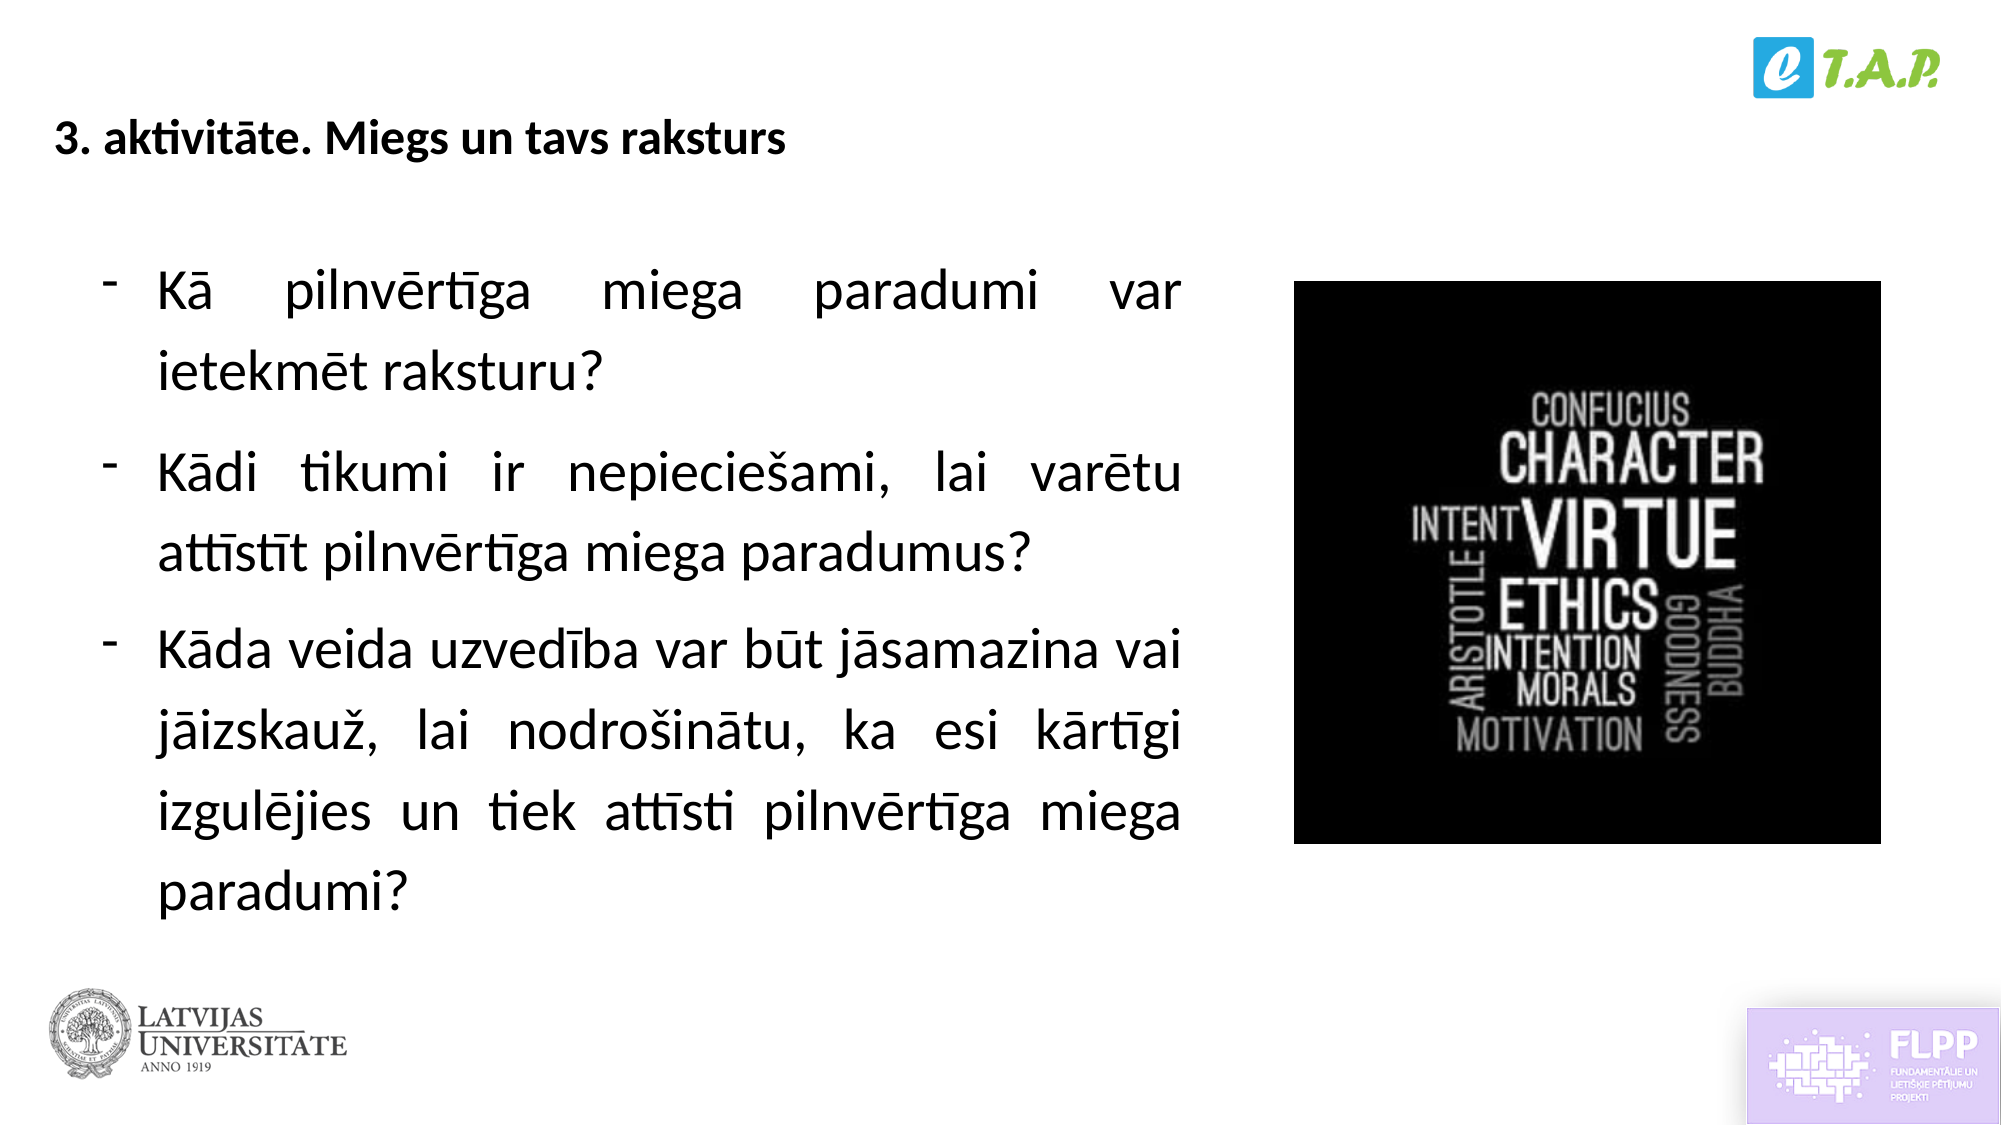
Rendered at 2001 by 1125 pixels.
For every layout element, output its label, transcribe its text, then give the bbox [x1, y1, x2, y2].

text_box Kā pilnvērtīga miega paradumi var ietekmēt raksturu? Kādi tikumi ir nepieciešami, lai varētu attīstīt pilnvērtīga miega paradumus? Kāda veida uzvedība var būt jāsamazina vai jāizskauž, lai nodrošinātu, ka esi kārtīgi izgulējies un tiek attīsti pilnvērtīga miega paradumi? [86, 233, 1199, 930]
picture [1746, 1007, 2000, 1125]
text_box 3. aktivitāte. Miegs un tavs raksturs [38, 96, 1039, 172]
picture [1693, 1, 2000, 130]
picture [24, 972, 371, 1095]
picture [1294, 281, 1881, 844]
